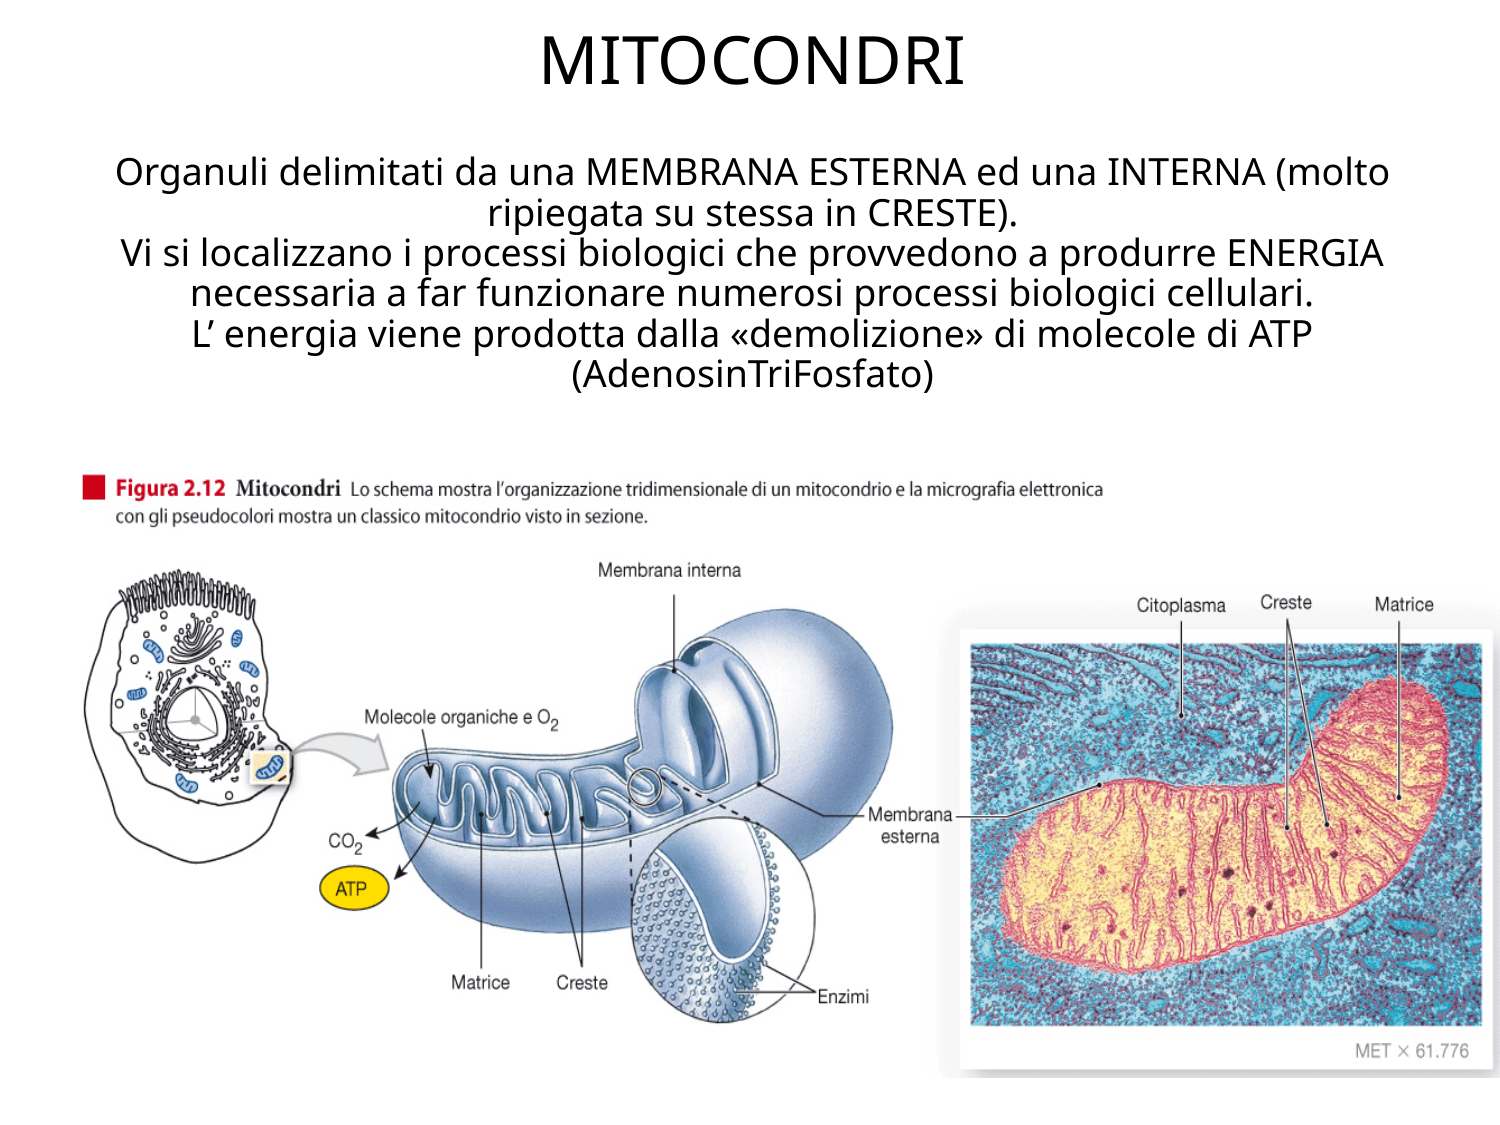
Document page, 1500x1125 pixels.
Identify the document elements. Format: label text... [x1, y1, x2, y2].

title MITOCONDRI Organuli delimitati da una MEMBRANA ESTERNA ed una INTERNA (molto ripiegata su stessa in CRESTE). Vi si localizzano i processi biologici che provvedono a produrre ENERGIA necessaria a far funzionare numerosi processi biologici cellulari. L’ energia viene prodotta dalla «demolizione» di molecole di ATP (AdenosinTriFosfato) [21, 53, 1485, 370]
picture [45, 394, 1500, 1078]
